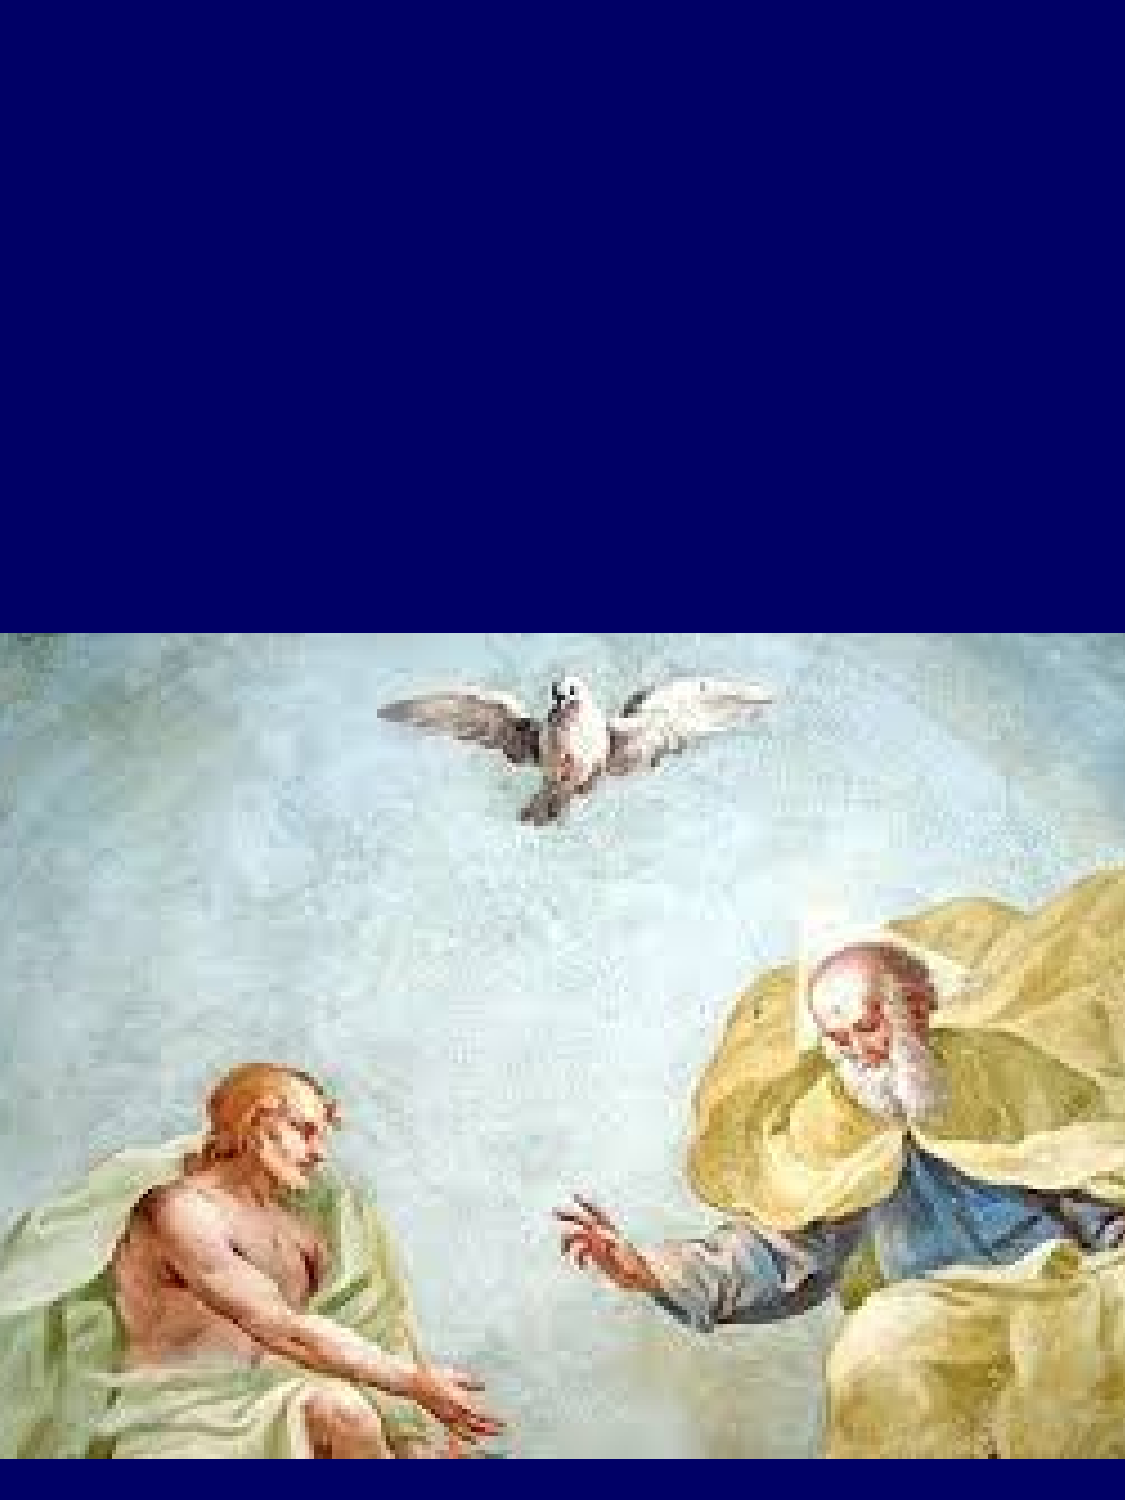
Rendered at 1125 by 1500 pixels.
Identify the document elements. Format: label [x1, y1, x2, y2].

picture [0, 632, 1125, 1459]
